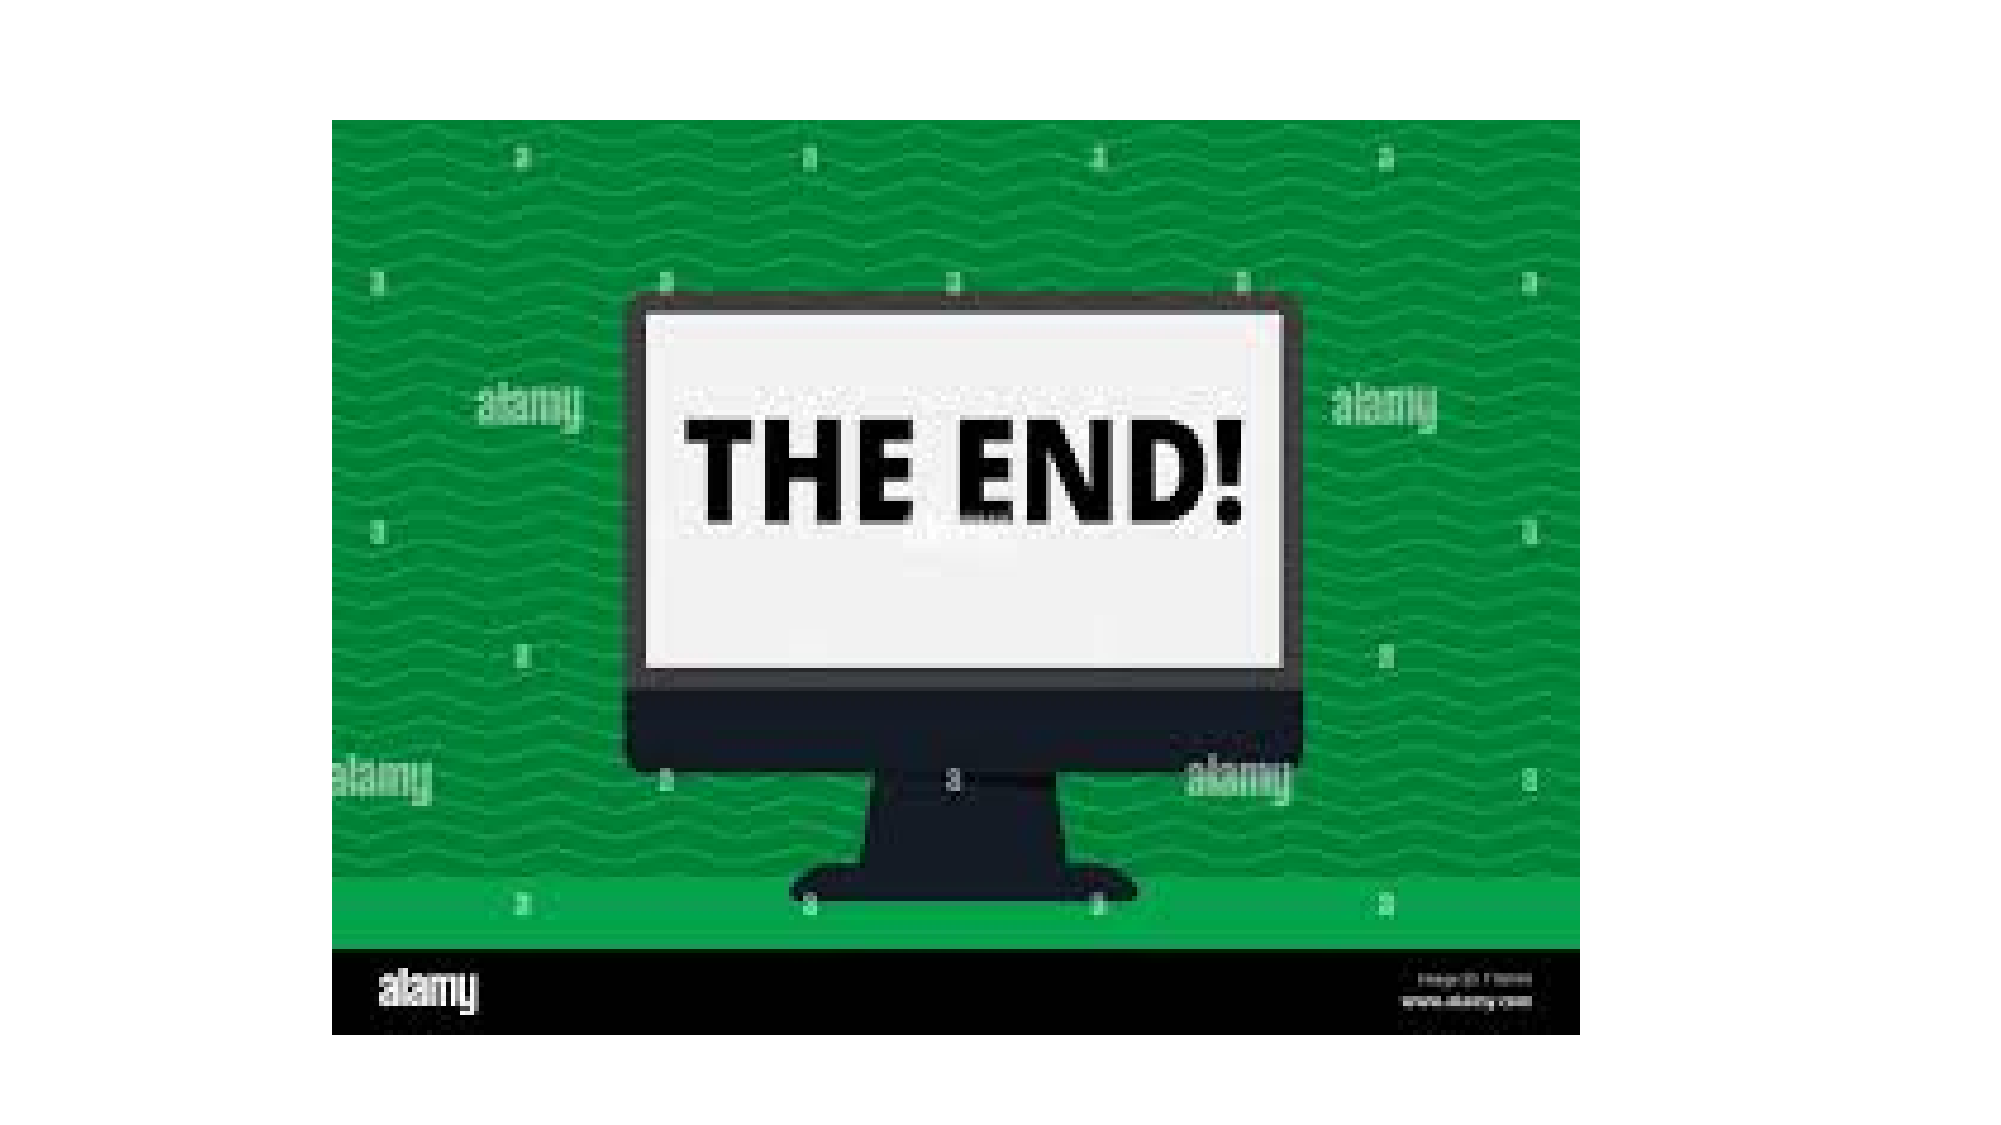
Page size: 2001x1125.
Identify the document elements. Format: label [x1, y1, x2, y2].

list [332, 120, 1580, 1035]
